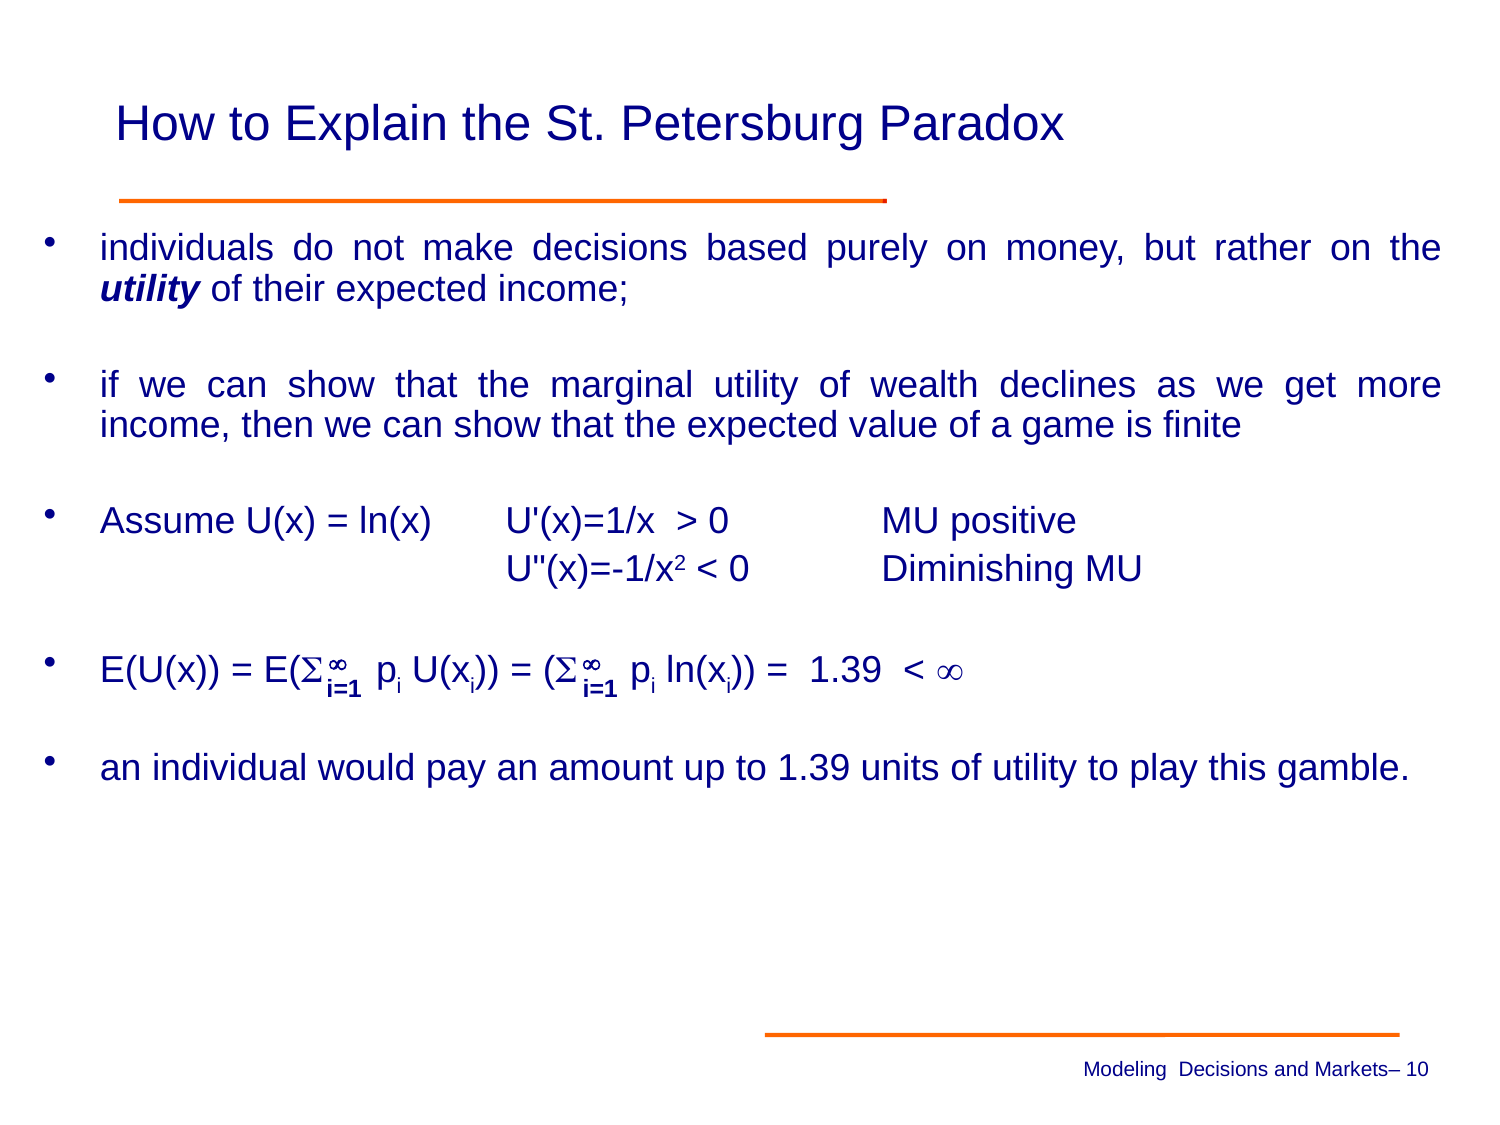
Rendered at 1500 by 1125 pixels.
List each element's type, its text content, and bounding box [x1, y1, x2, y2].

list individuals do not make decisions based purely on money, but rather on the utility of their expected income; if we can show that the marginal utility of wealth declines as we get more income, then we can show that the expected value of a game is finite Assume U(x) = ln(x) U'(x)=1/x > 0 MU positive U"(x)=-1/x2 < 0 Diminishing MU E(U(x)) = E( pi U(xi)) = ( pi ln(xi)) = 1.39 <  an individual would pay an amount up to 1.39 units of utility to play this gamble. [28, 220, 1457, 1034]
text_box i=1 [311, 665, 377, 711]
text_box  [567, 638, 616, 684]
footer Modeling Decisions and Markets– 9 [582, 1048, 1444, 1101]
title How to Explain the St. Petersburg Paradox [100, 45, 1416, 194]
text_box  [313, 638, 362, 684]
text_box i=1 [567, 665, 633, 711]
